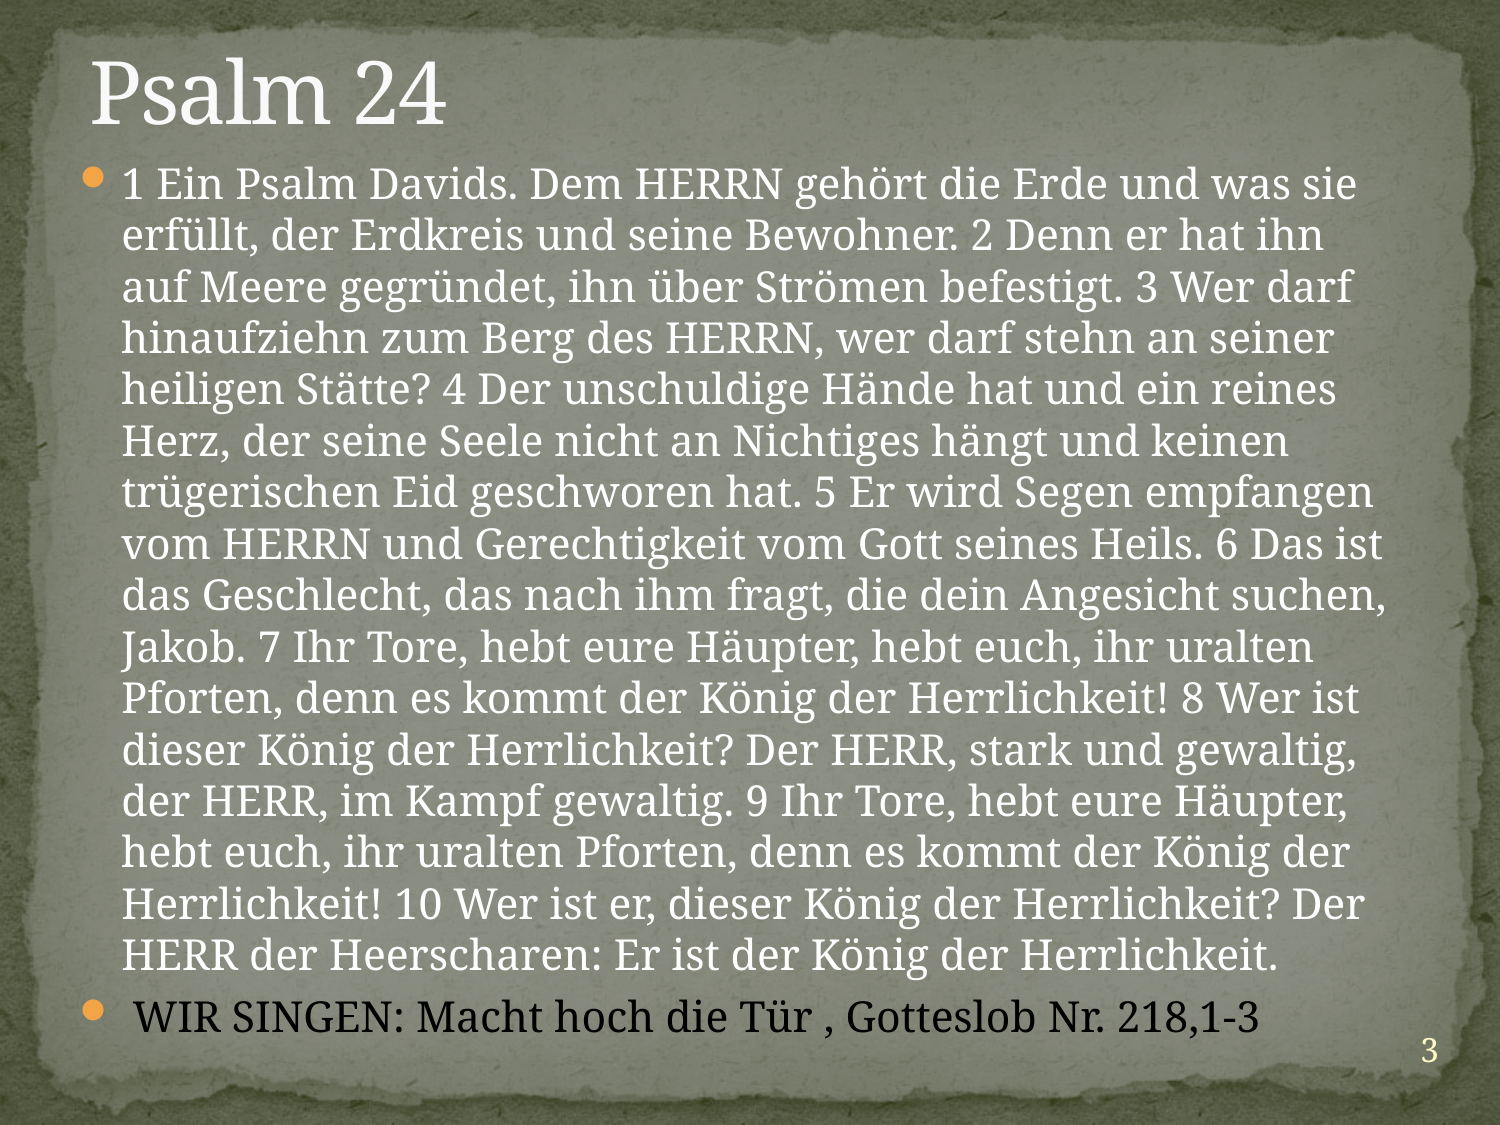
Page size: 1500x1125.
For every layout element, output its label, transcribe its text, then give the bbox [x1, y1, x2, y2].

list 1 Ein Psalm Davids. Dem HERRN gehört die Erde und was sie erfüllt, der Erdkreis und seine Bewohner. 2 Denn er hat ihn auf Meere gegründet, ihn über Strömen befestigt. 3 Wer darf hinaufziehn zum Berg des HERRN, wer darf stehn an seiner heiligen Stätte? 4 Der unschuldige Hände hat und ein reines Herz, der seine Seele nicht an Nichtiges hängt und keinen trügerischen Eid geschworen hat. 5 Er wird Segen empfangen vom HERRN und Gerechtigkeit vom Gott seines Heils. 6 Das ist das Geschlecht, das nach ihm fragt, die dein Angesicht suchen, Jakob. 7 Ihr Tore, hebt eure Häupter, hebt euch, ihr uralten Pforten, denn es kommt der König der Herrlichkeit! 8 Wer ist dieser König der Herrlichkeit? Der HERR, stark und gewaltig, der HERR, im Kampf gewaltig. 9 Ihr Tore, hebt eure Häupter, hebt euch, ihr uralten Pforten, denn es kommt der König der Herrlichkeit! 10 Wer ist er, dieser König der Herrlichkeit? Der HERR der Heerscharen: Er ist der König der Herrlichkeit. WIR SINGEN: Macht hoch die Tür , Gotteslob Nr. 218,1-3 [64, 149, 1415, 1059]
slide_number 3 [1379, 1014, 1480, 1089]
title Psalm 24 [74, 24, 1425, 150]
